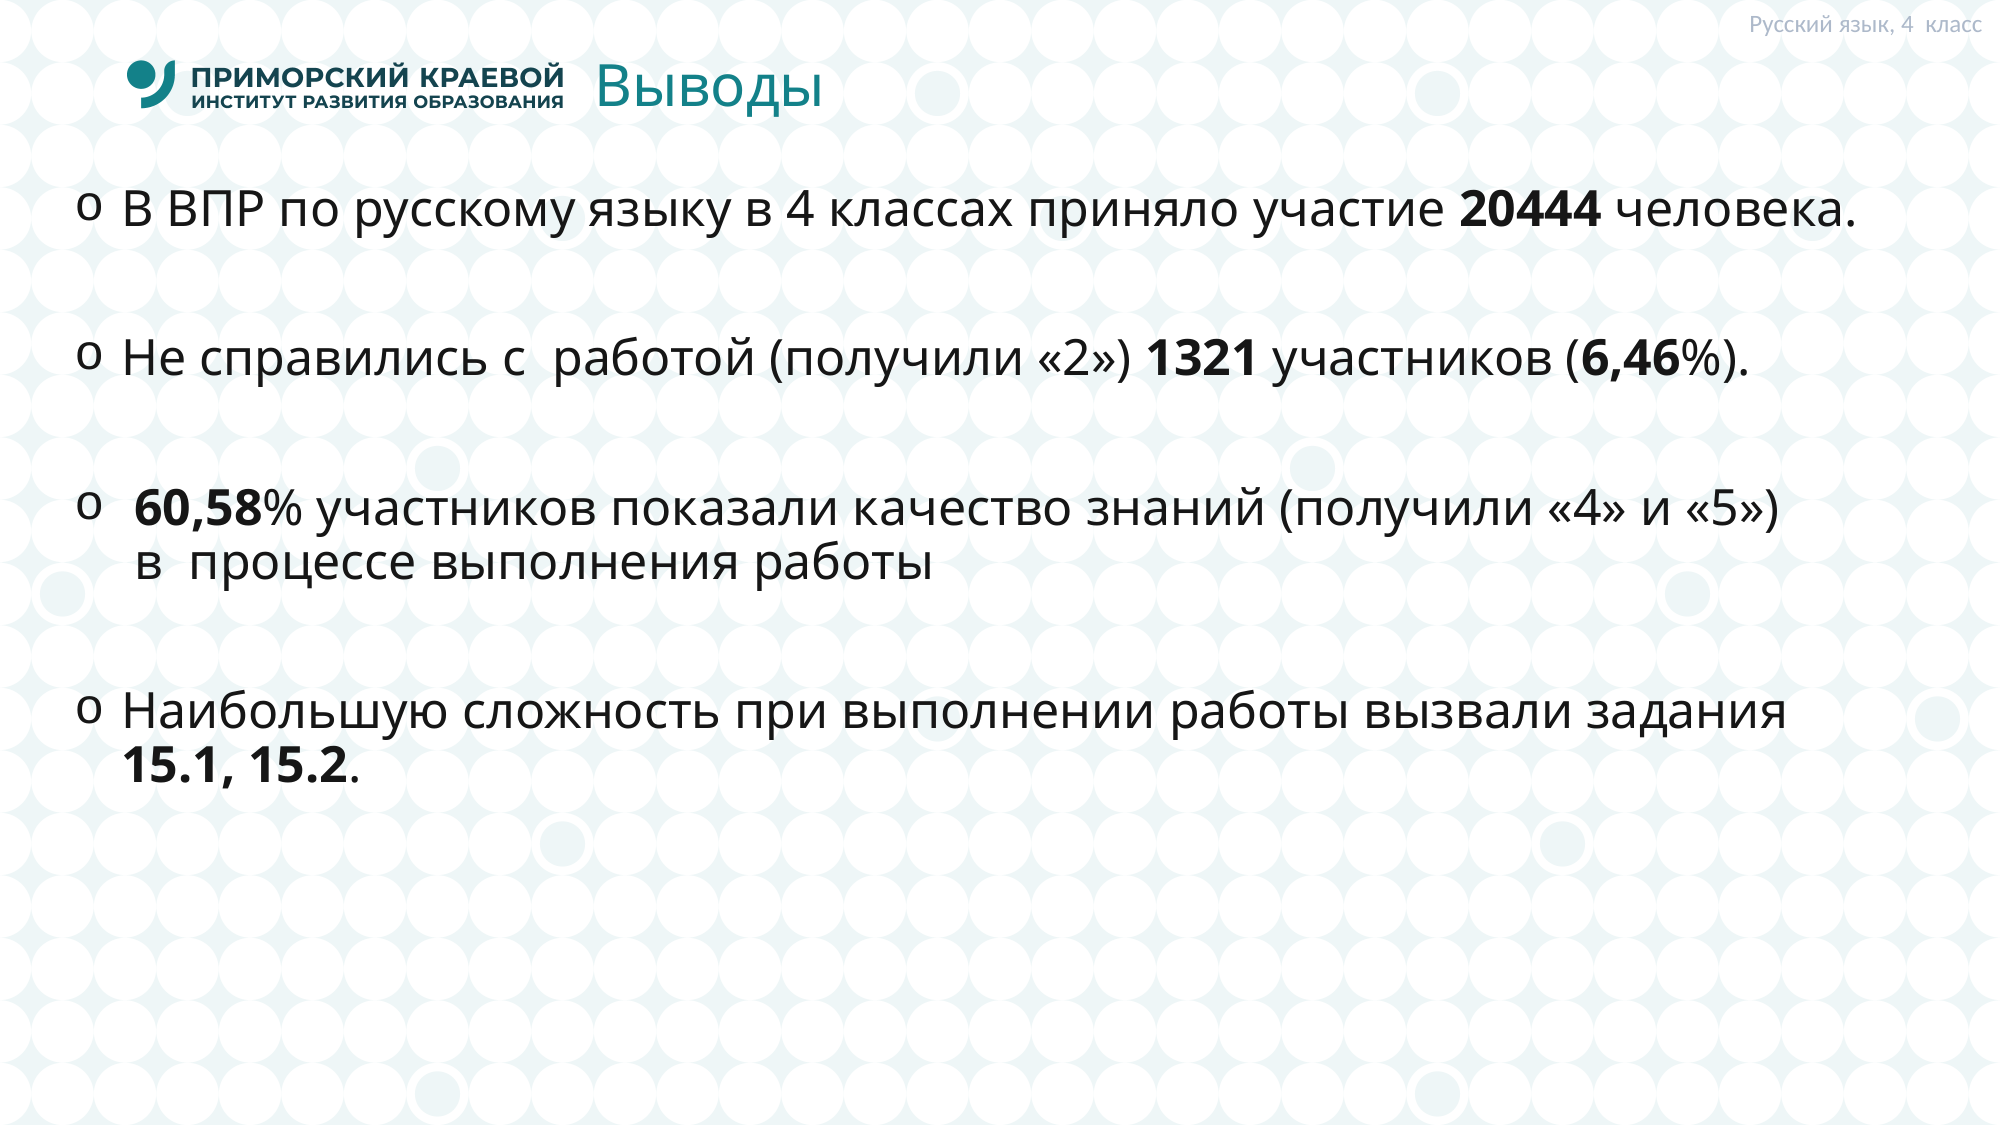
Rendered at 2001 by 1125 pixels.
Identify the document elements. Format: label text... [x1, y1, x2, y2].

text_box Русский язык, 4 класс [1734, 0, 1998, 45]
title Выводы [579, 48, 2000, 147]
list В ВПР по русскому языку в 4 классах приняло участие 20444 человека. Не справились с работой (получили «2») 1321 участников (6,46%). 60,58% участников показали качество знаний (получили «4» и «5») в процессе выполнения работы Наибольшую сложность при выполнении работы вызвали задания 15.1, 15.2. [59, 175, 1941, 1049]
picture [0, 0, 2000, 1125]
